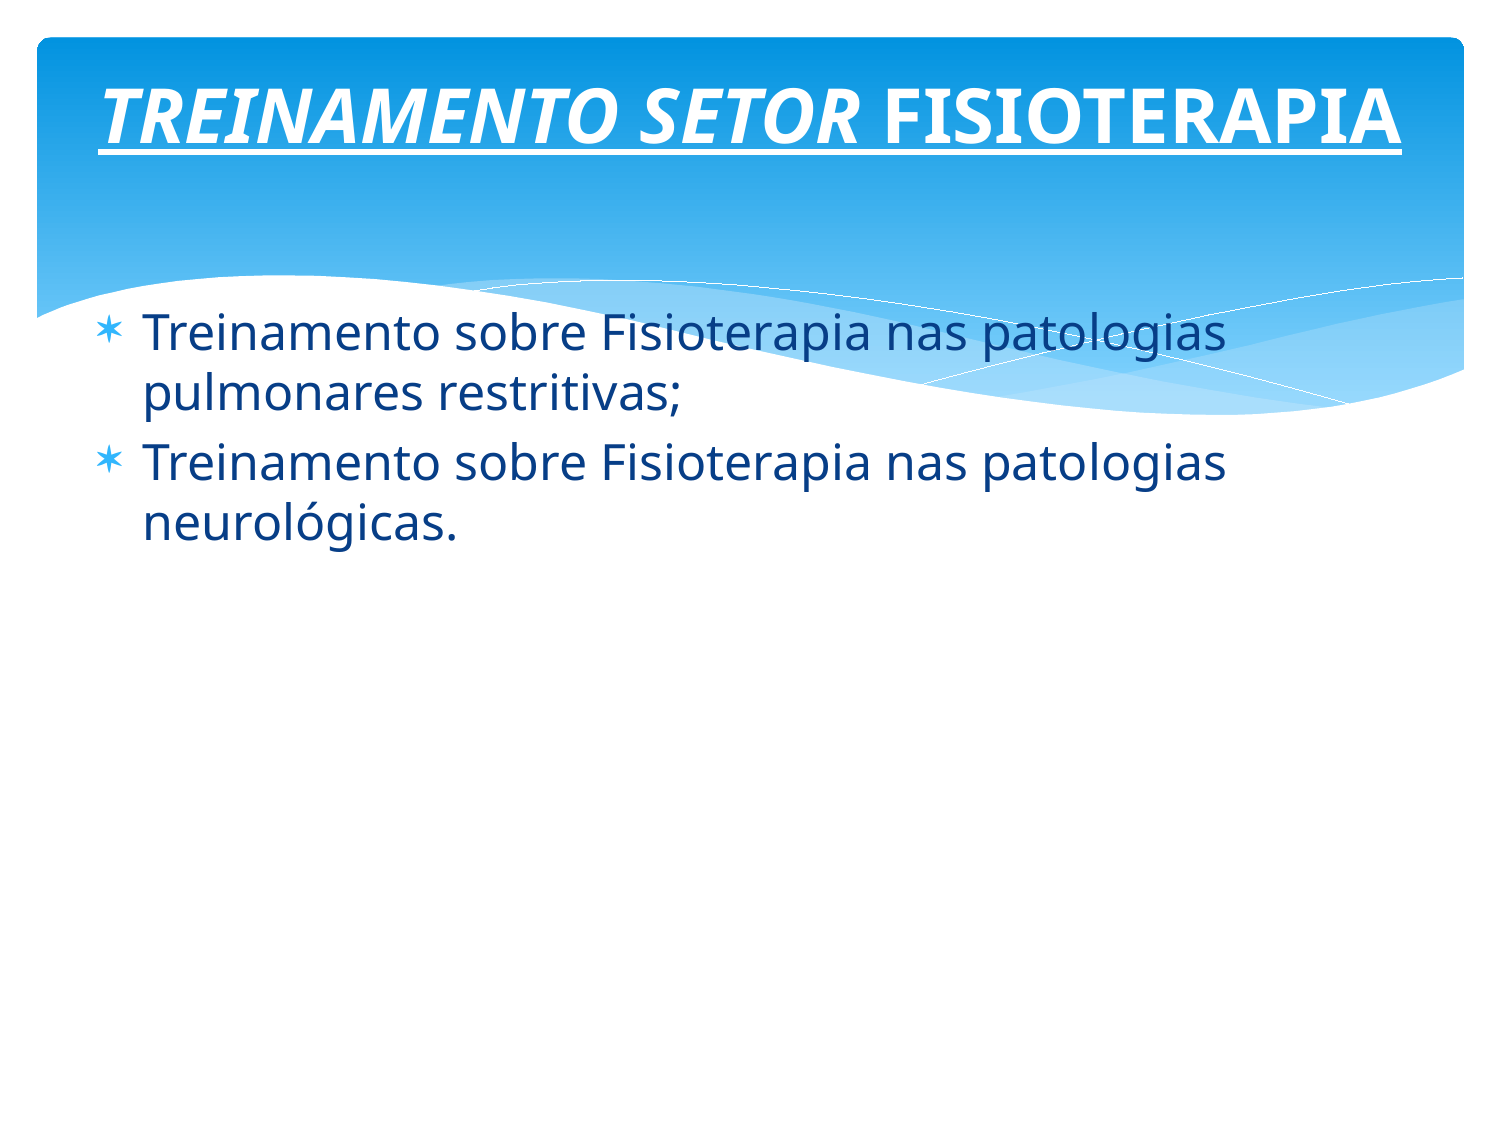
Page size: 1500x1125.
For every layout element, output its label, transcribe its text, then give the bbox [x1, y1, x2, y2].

title TREINAMENTO SETOR FISIOTERAPIA [75, 55, 1425, 261]
list Treinamento sobre Fisioterapia nas patologias pulmonares restritivas; Treinamento sobre Fisioterapia nas patologias neurológicas. [82, 292, 1454, 1005]
